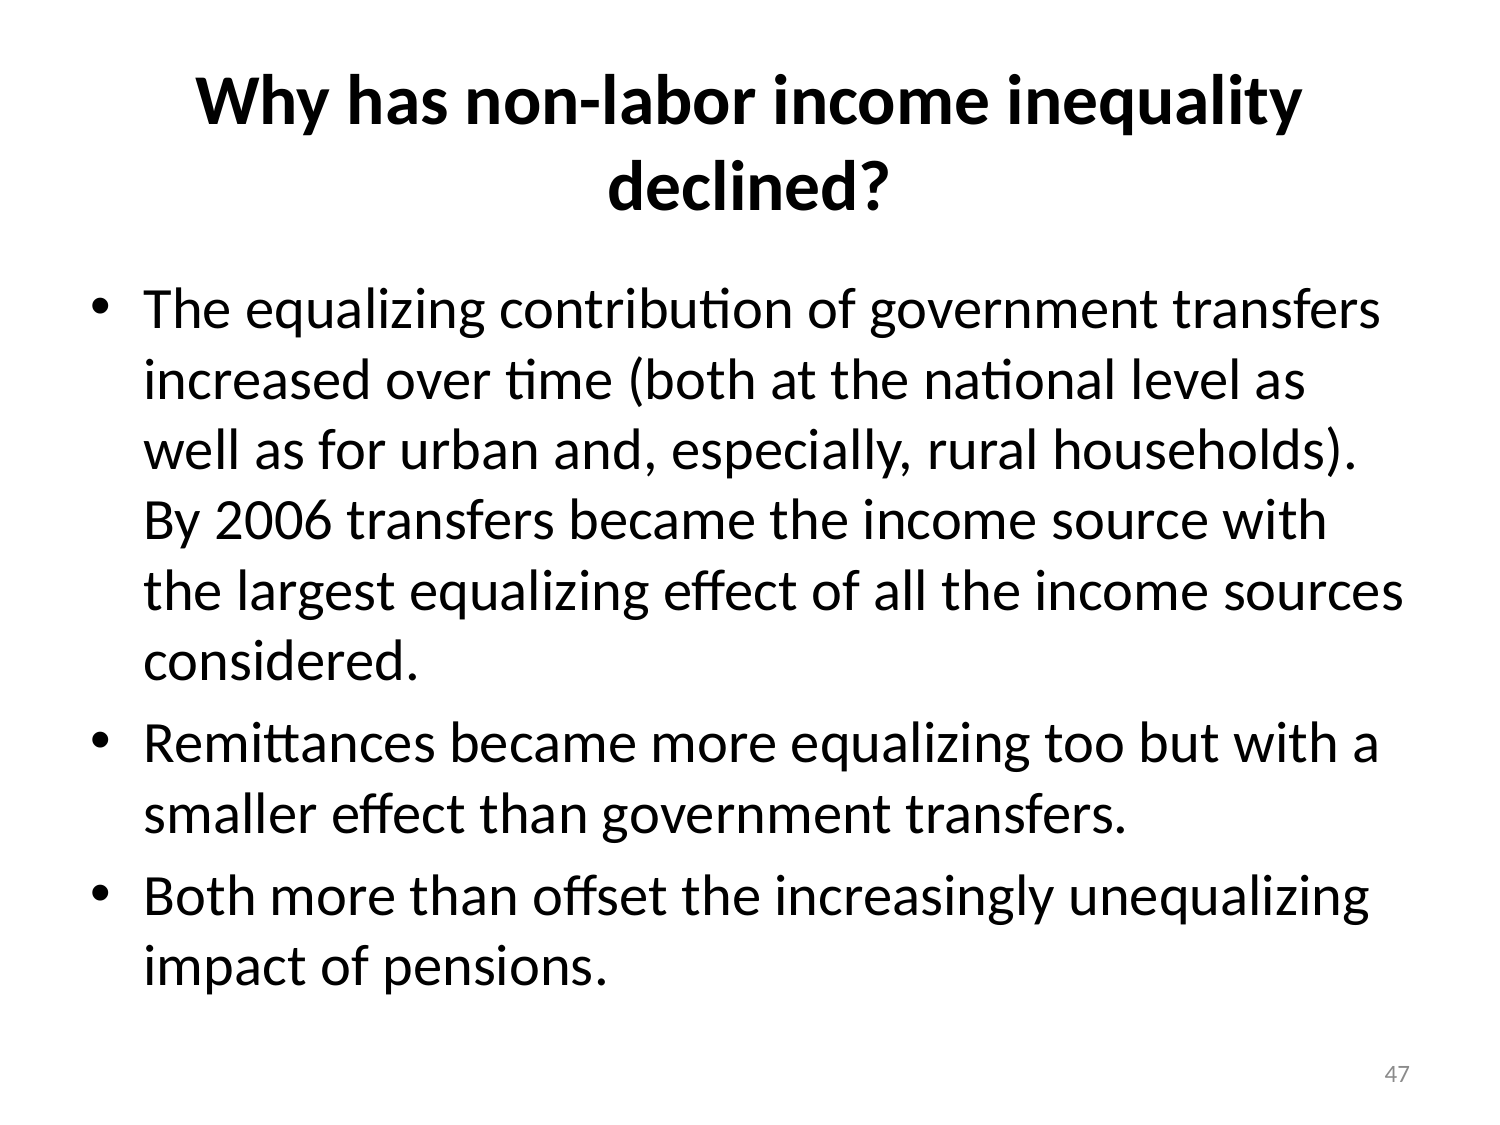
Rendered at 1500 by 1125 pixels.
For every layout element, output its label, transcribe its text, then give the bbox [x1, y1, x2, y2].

title Why has non-labor income inequality declined? [75, 45, 1425, 233]
list The equalizing contribution of government transfers increased over time (both at the national level as well as for urban and, especially, rural households). By 2006 transfers became the income source with the largest equalizing effect of all the income sources considered. Remittances became more equalizing too but with a smaller effect than government transfers. Both more than offset the increasingly unequalizing impact of pensions. [75, 262, 1425, 1005]
slide_number 47 [1074, 1042, 1425, 1103]
